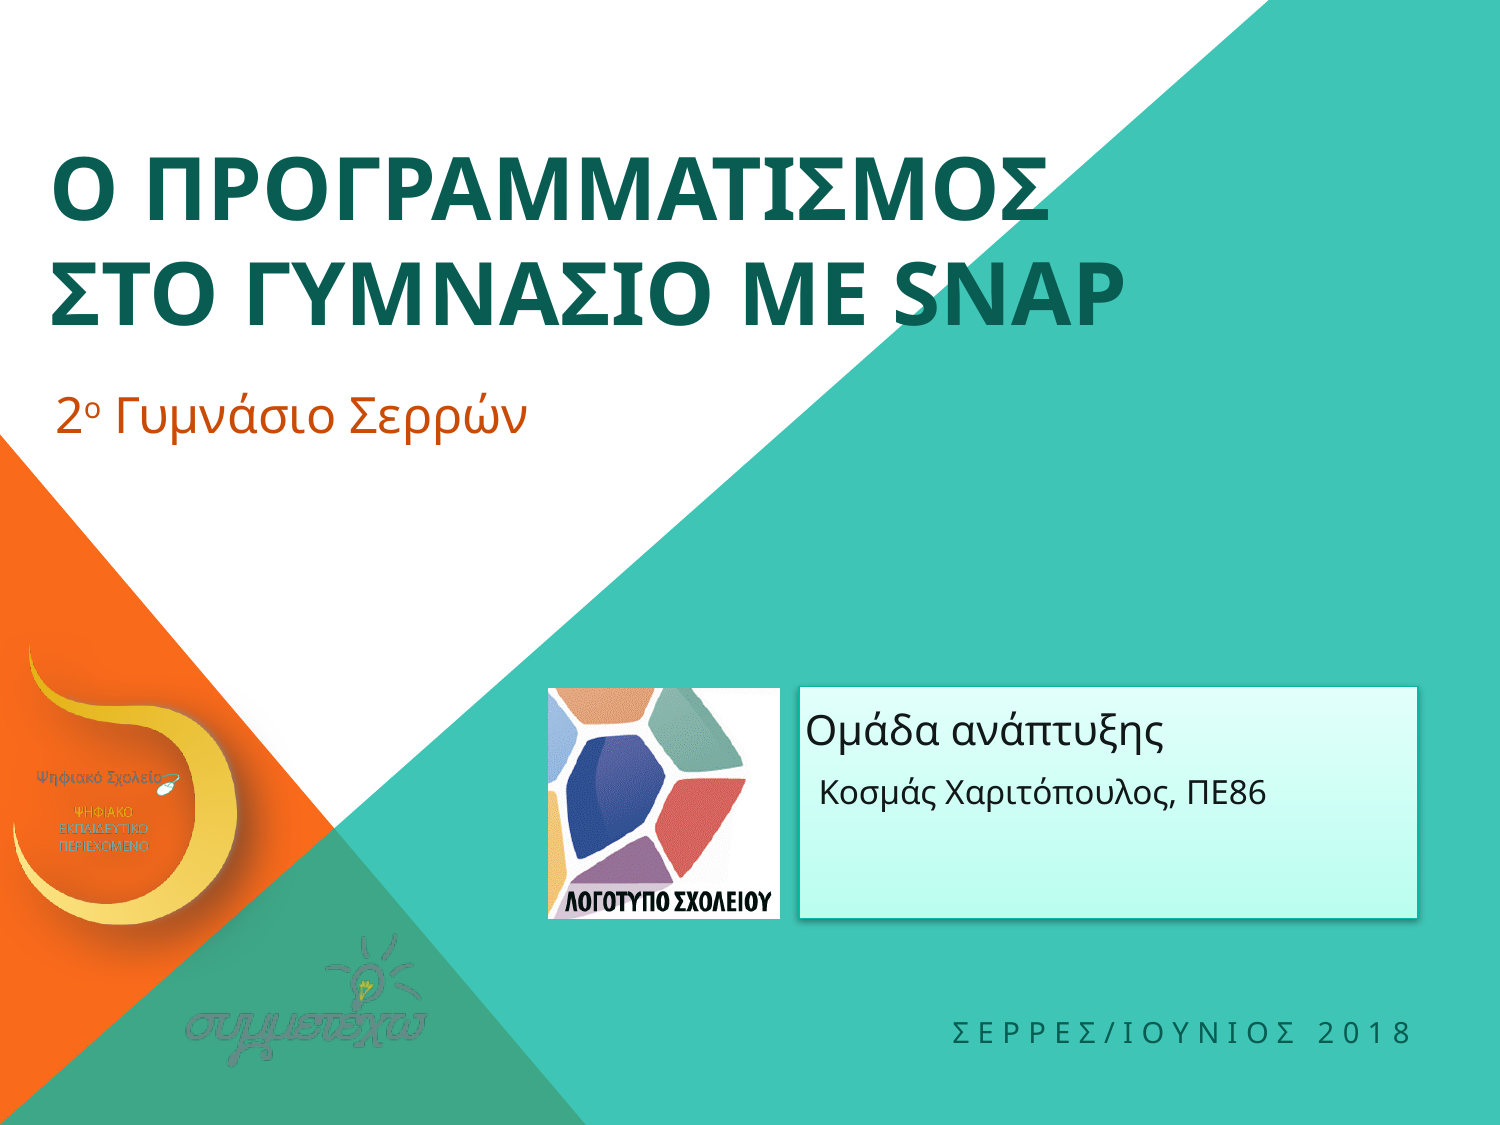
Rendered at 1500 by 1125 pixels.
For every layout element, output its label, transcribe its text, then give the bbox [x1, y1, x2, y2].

text_box Ομάδα ανάπτυξης [789, 696, 1179, 762]
text_box Σερρεσ/ιουνιοσ 2018 [904, 1013, 1425, 1076]
title Ο προγραμματισμοσ στο γυμνασιο με snap [34, 24, 1237, 345]
text_box [798, 686, 1419, 919]
picture [548, 688, 780, 920]
text_box Κοσμάς Χαριτόπουλος, ΠΕ86 [803, 764, 1430, 859]
subtitle 2ο Γυμνάσιο Σερρών [40, 376, 867, 435]
picture [0, 631, 445, 1070]
